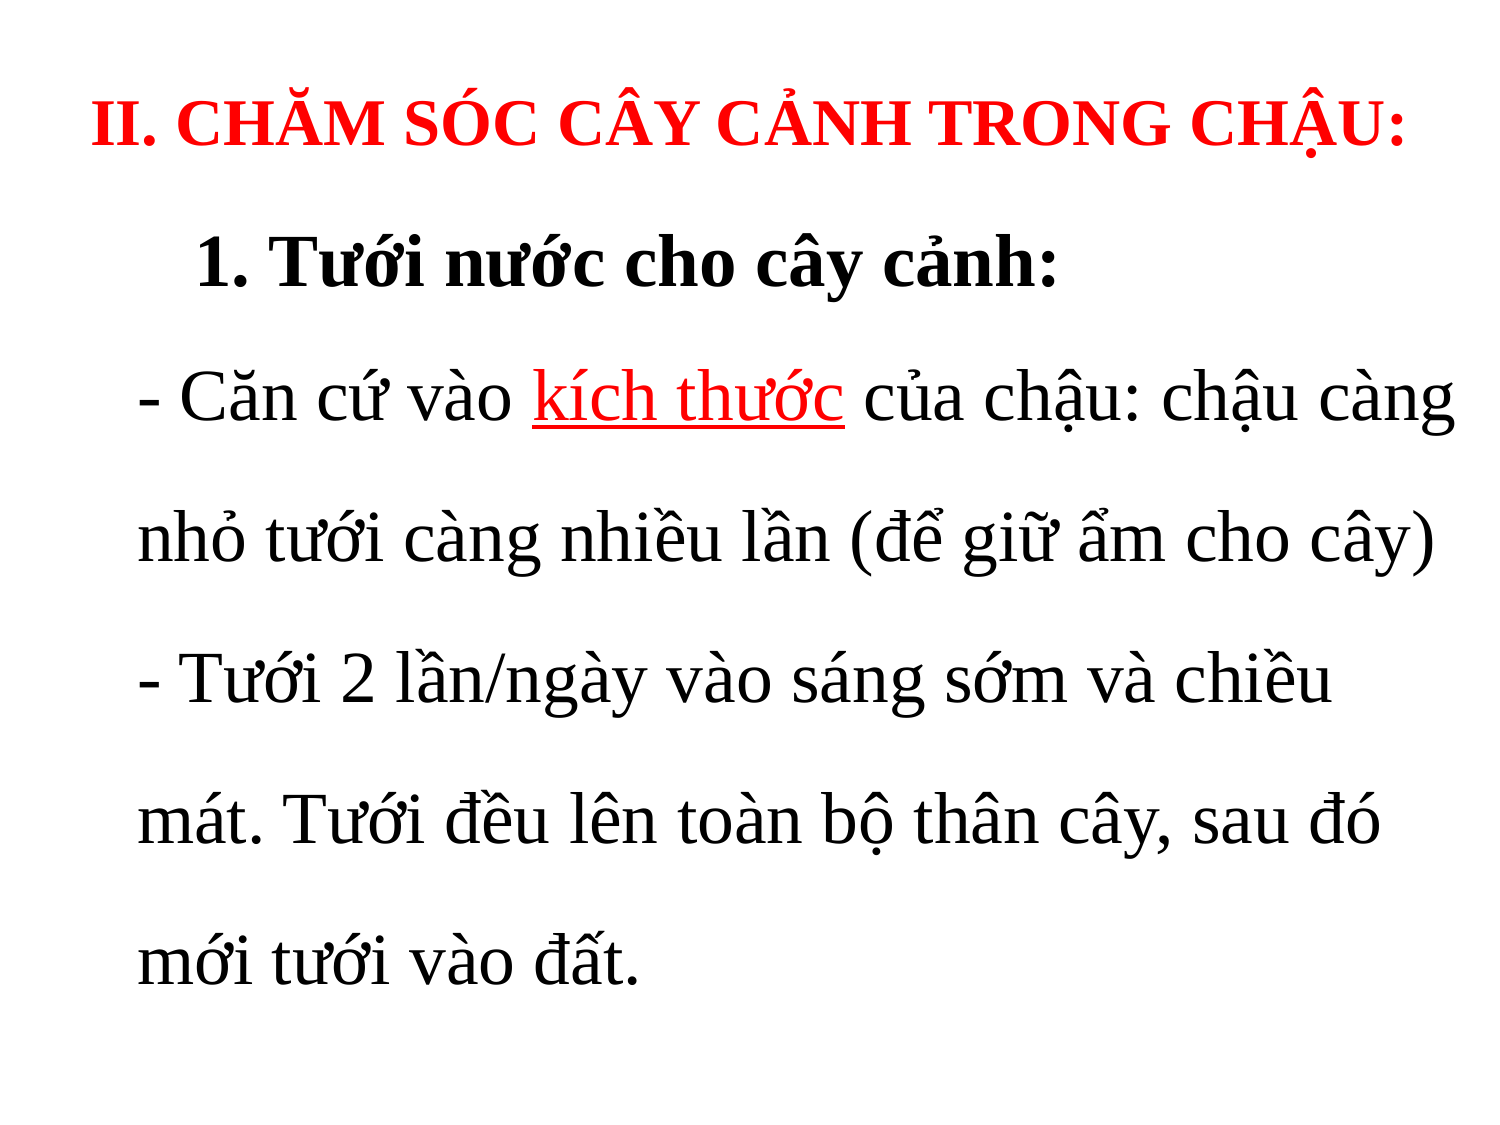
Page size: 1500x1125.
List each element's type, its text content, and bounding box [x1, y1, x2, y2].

title 1. Tưới nước cho cây cảnh: [104, 162, 1455, 281]
text_box II. CHĂM SÓC CÂY CẢNH TRONG CHẬU: [75, 24, 1481, 213]
text_box - Căn cứ vào kích thước của chậu: chậu càng nhỏ tưới càng nhiều lần (để giữ ẩm cho cây) - Tưới 2 lần/ngày vào sáng sớm và chiều mát. Tưới đều lên toàn bộ thân cây, sau đó mới tưới vào đất. [42, 281, 1481, 1013]
